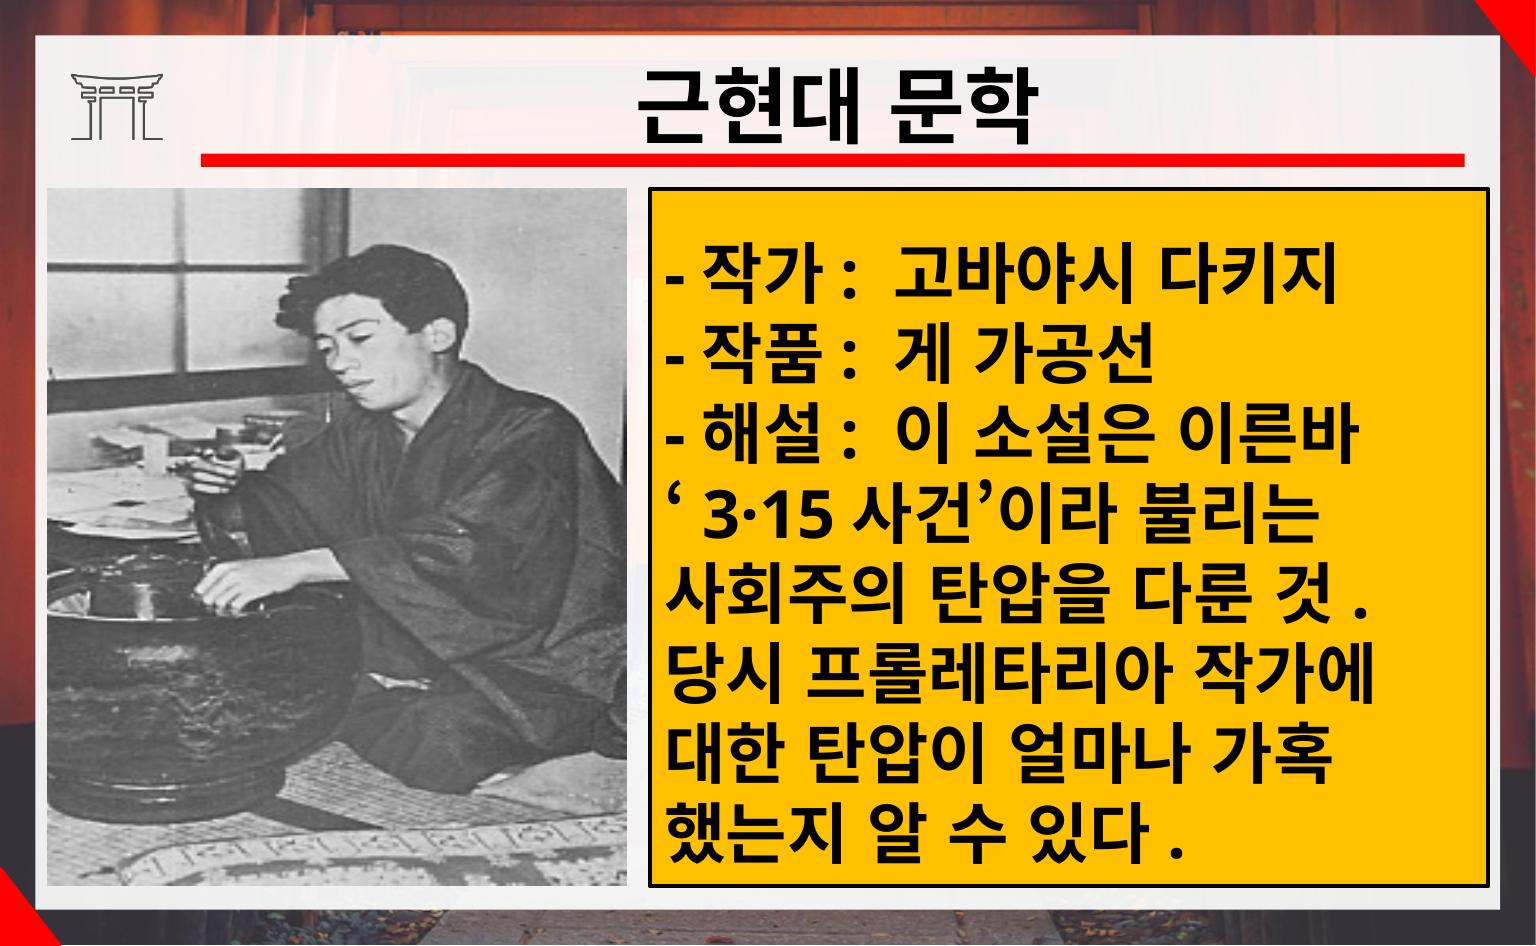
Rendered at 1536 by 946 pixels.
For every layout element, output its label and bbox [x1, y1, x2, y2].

picture [0, 0, 1536, 946]
text_box [649, 188, 1489, 946]
